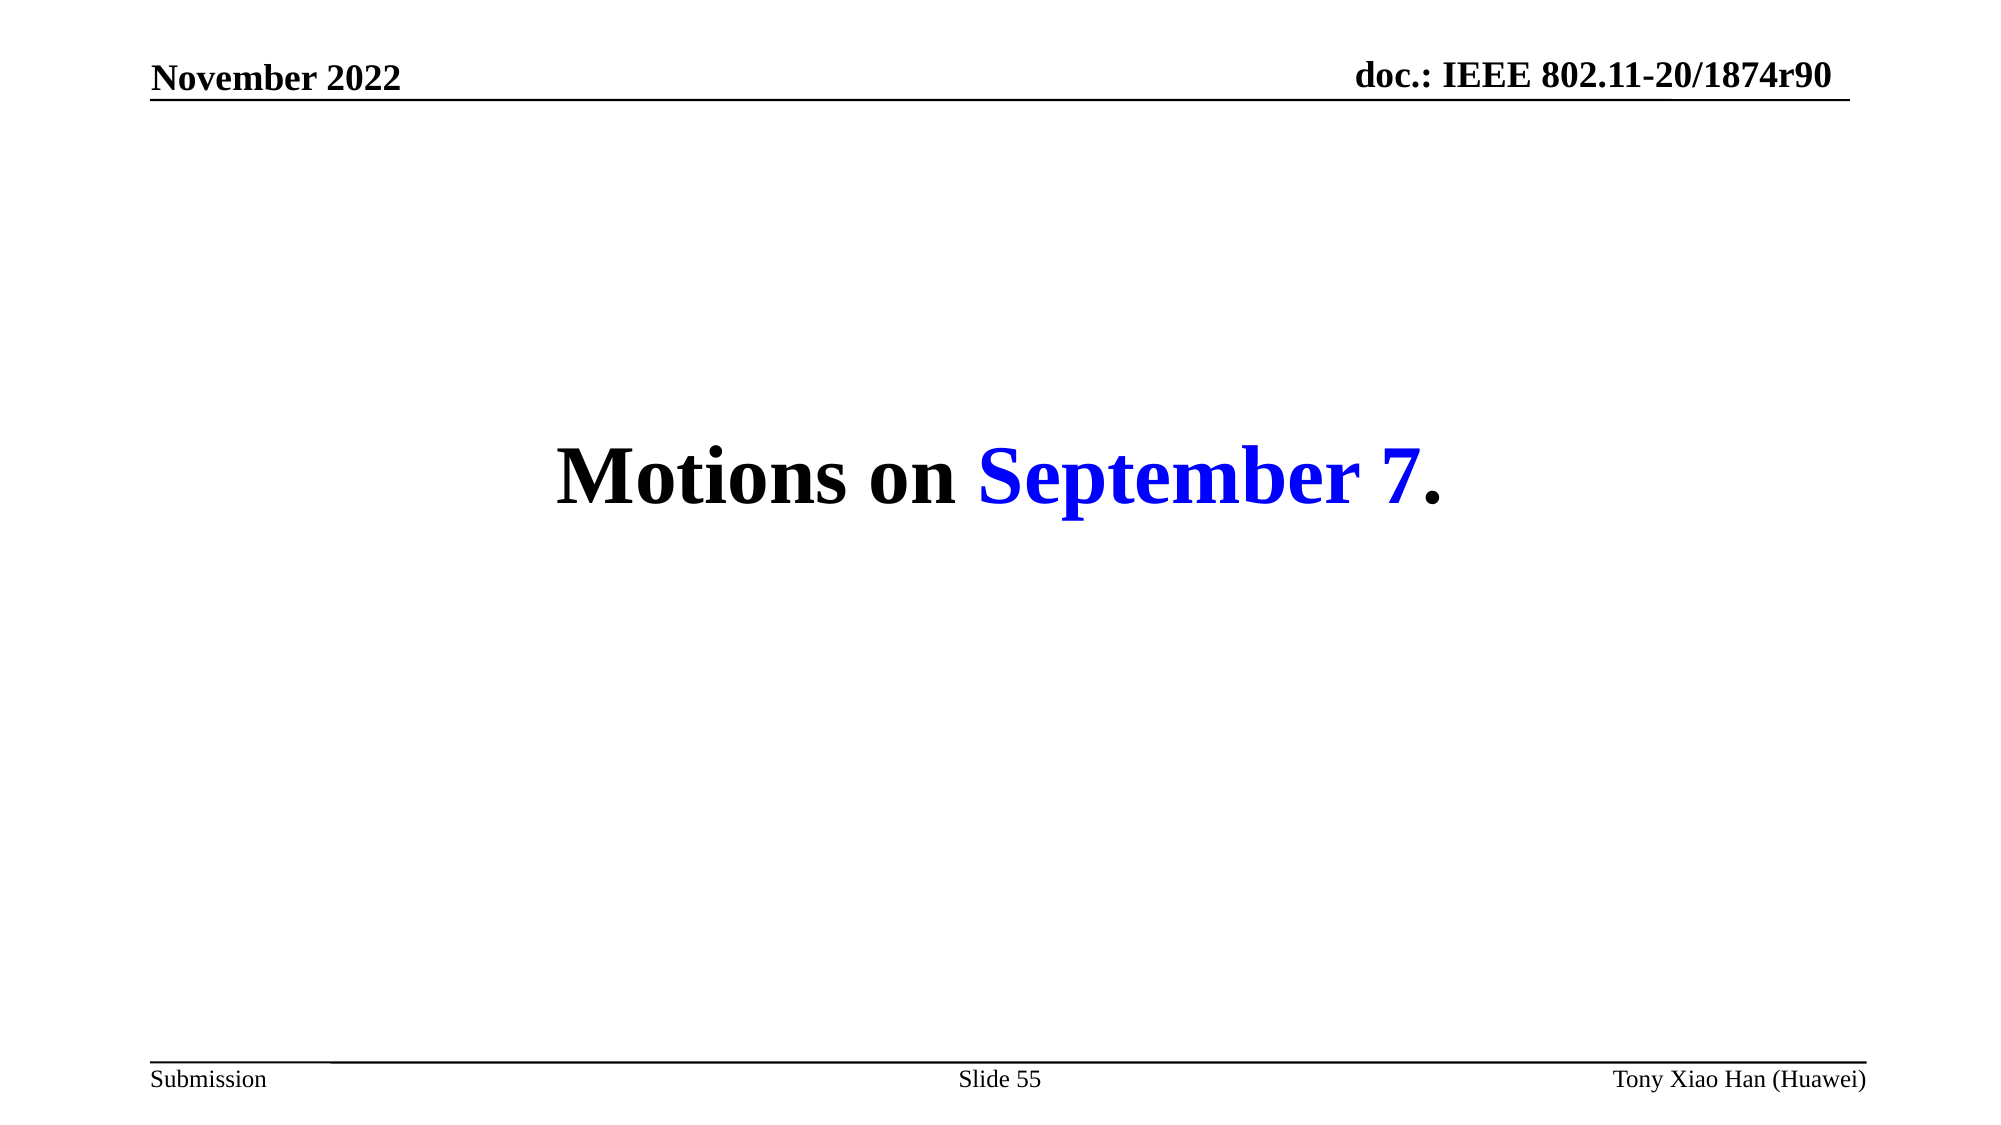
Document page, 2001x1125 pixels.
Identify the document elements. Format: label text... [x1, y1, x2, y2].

text_box Motions on September 7. [362, 412, 1638, 950]
